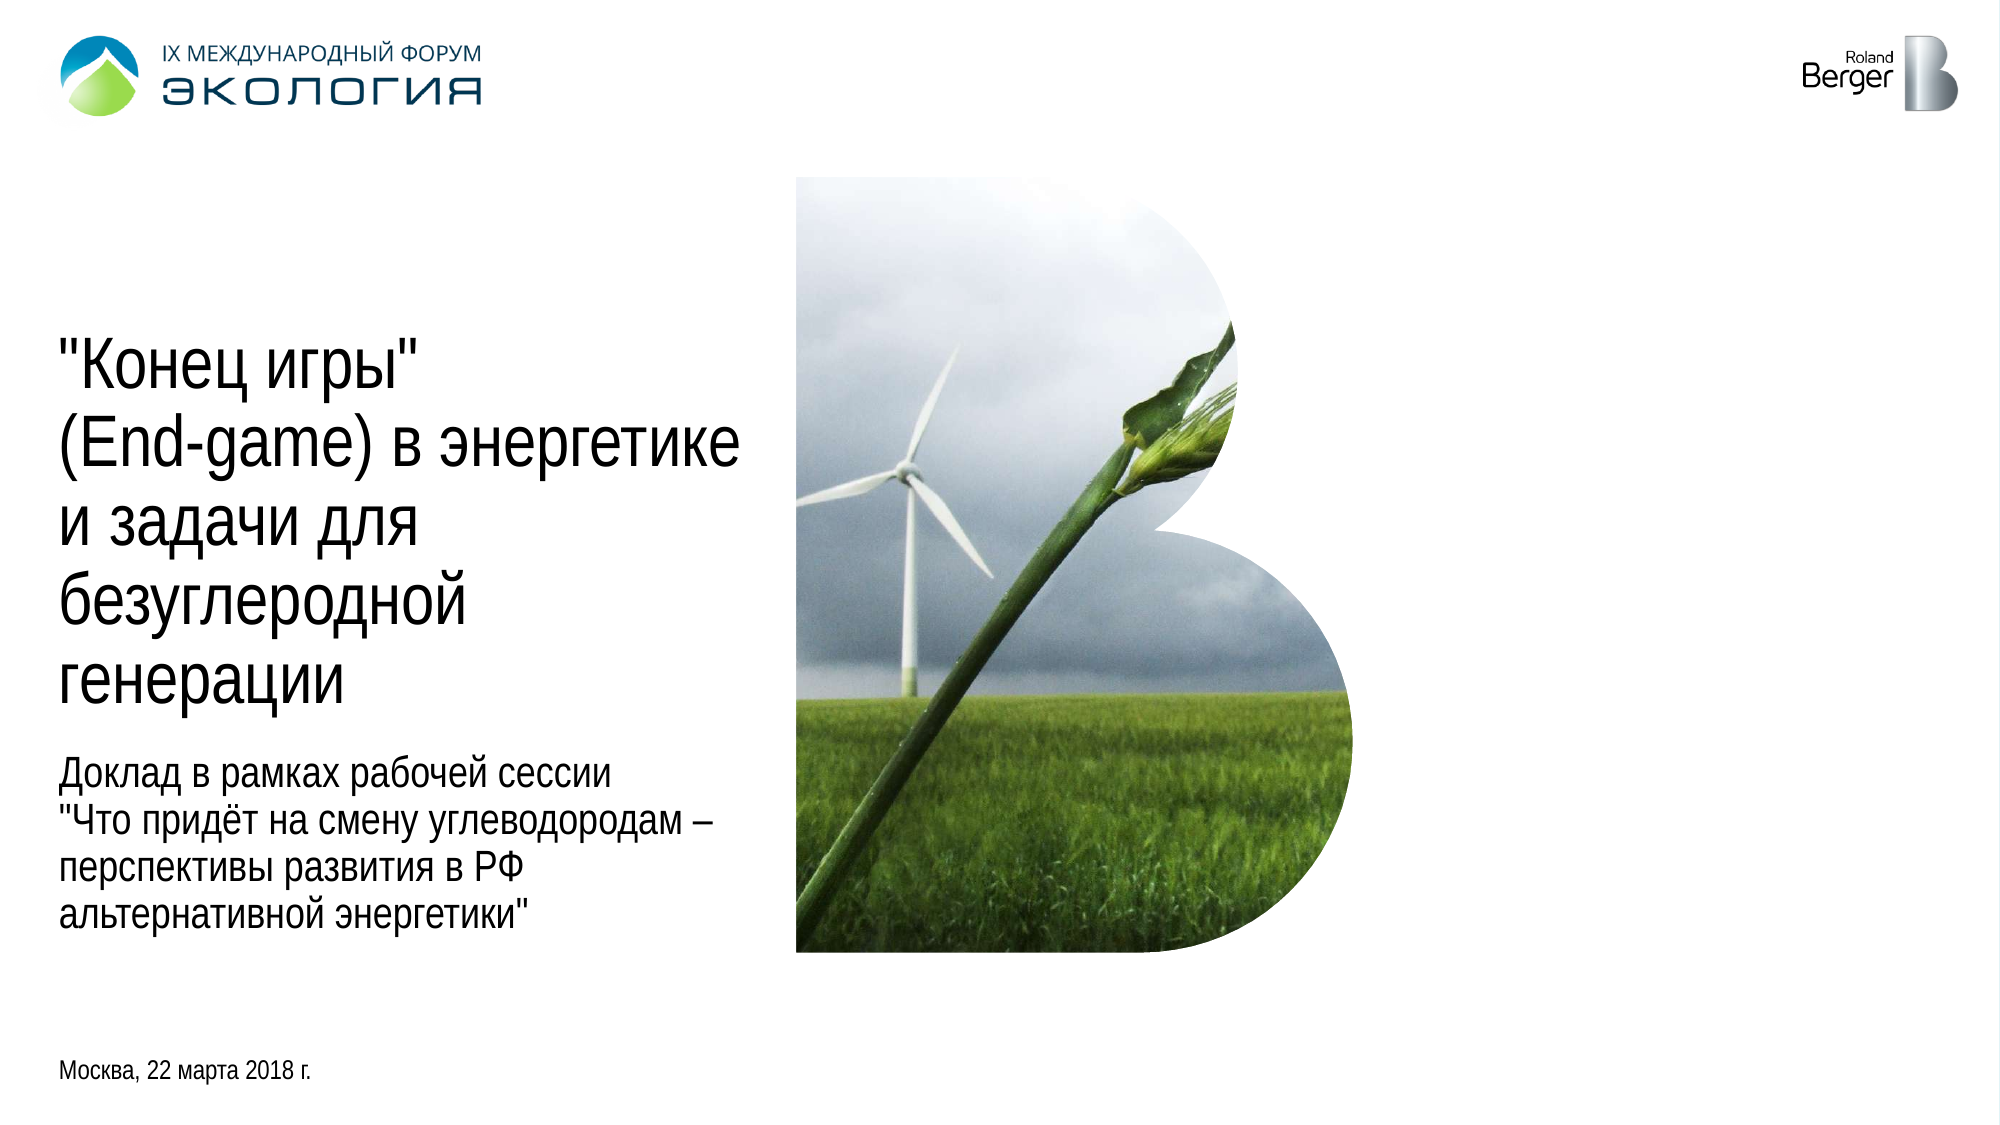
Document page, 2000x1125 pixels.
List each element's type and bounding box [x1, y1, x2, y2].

picture [28, 7, 551, 139]
text_box [0, 0, 2000, 1125]
